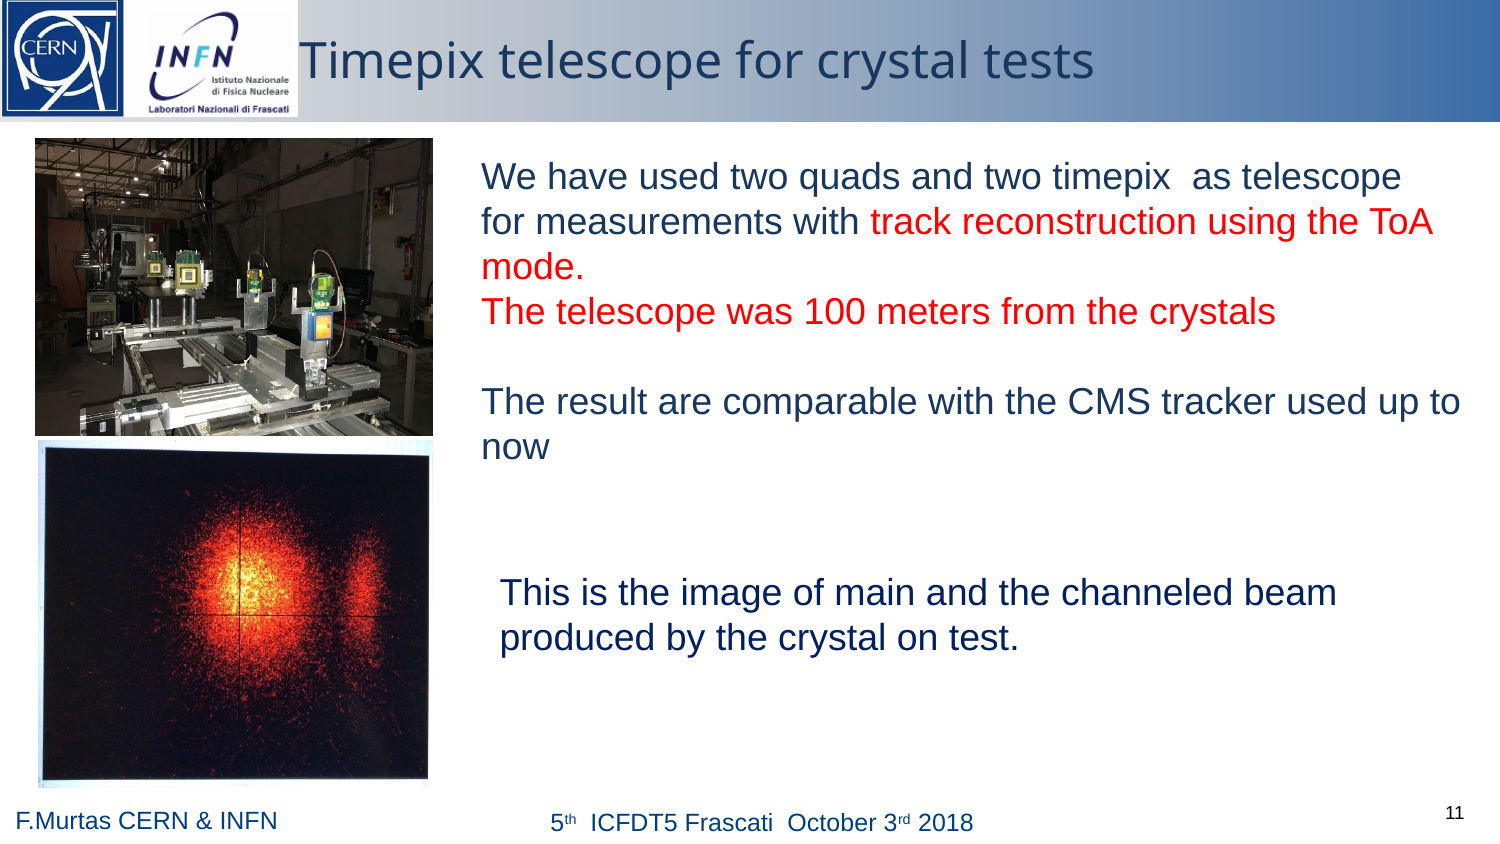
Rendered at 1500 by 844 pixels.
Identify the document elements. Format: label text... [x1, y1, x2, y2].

picture [1, 0, 39, 117]
text_box This is the image of main and the channeled beam produced by the crystal on test. [484, 560, 1364, 666]
picture [34, 138, 433, 437]
picture [37, 440, 433, 788]
title Timepix telescope for crystal tests [39, 0, 1370, 117]
text_box We have used two quads and two timepix as telescope for measurements with track reconstruction using the ToA mode. The telescope was 100 meters from the crystals The result are comparable with the CMS tracker used up to now [466, 144, 1500, 475]
